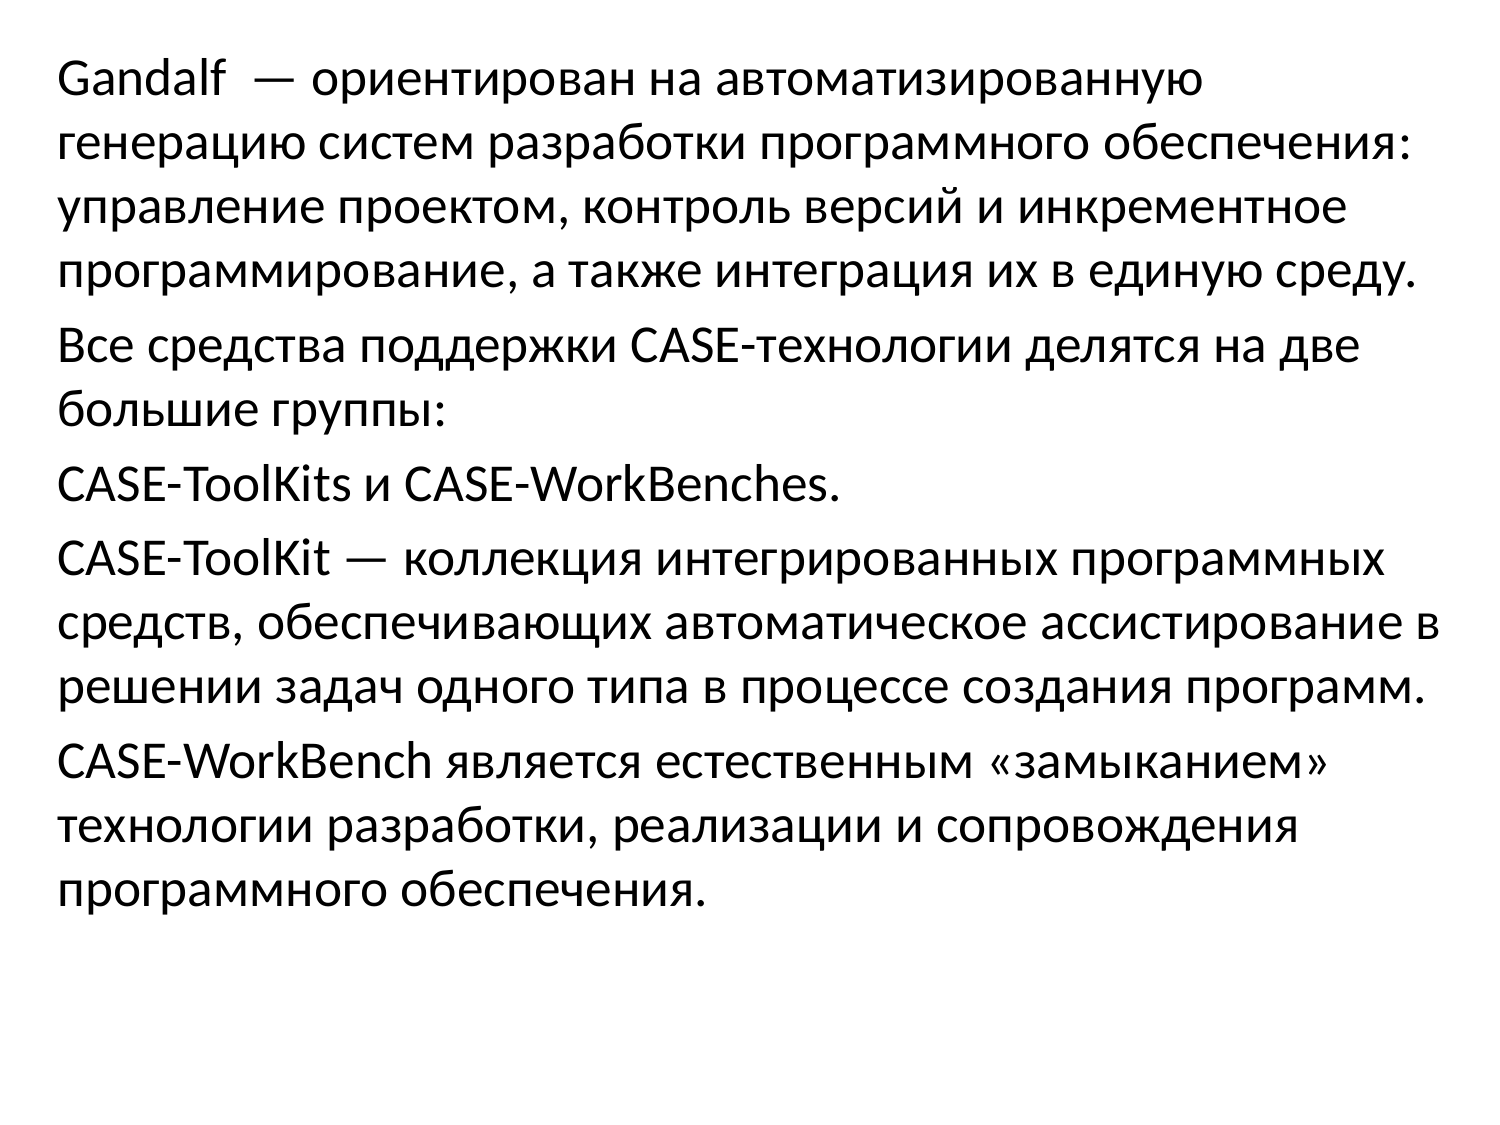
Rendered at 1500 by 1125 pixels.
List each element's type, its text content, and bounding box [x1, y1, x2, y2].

list Gandalf — ориентирован на автоматизированную генерацию систем разработки программного обеспечения: управление проектом, контроль версий и инкрементное программирование, а также интеграция их в единую среду. Все средства поддержки CASE-технологии делятся на две большие группы: САSE-ToolKits и CASE-WorkBenches. CASE-ToolKit — коллекция интегрированных программных средств, обеспечивающих автоматическое ассистирование в решении задач одного типа в процессе создания программ. CASE-WorkBench является естественным «замыканием» технологии разработки, реализации и сопровождения программного обеспечения. [42, 34, 1459, 1061]
